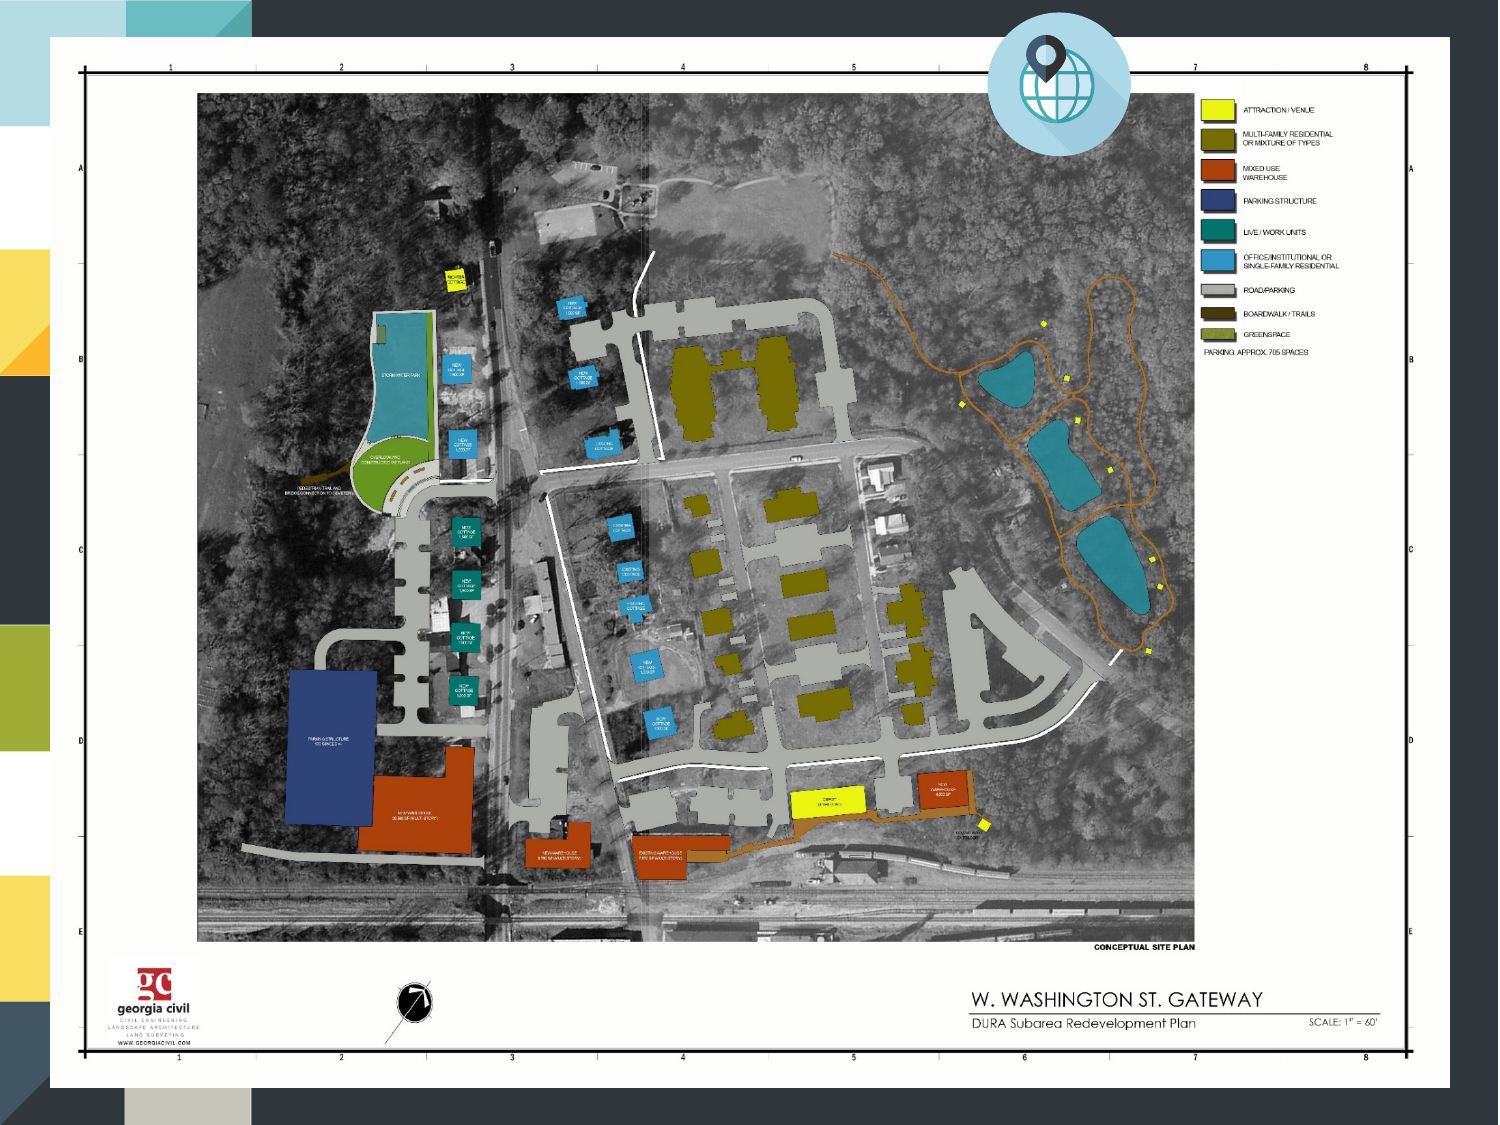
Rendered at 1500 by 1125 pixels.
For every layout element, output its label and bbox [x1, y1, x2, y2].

picture [49, 37, 1451, 1088]
text_box [987, 12, 1132, 157]
